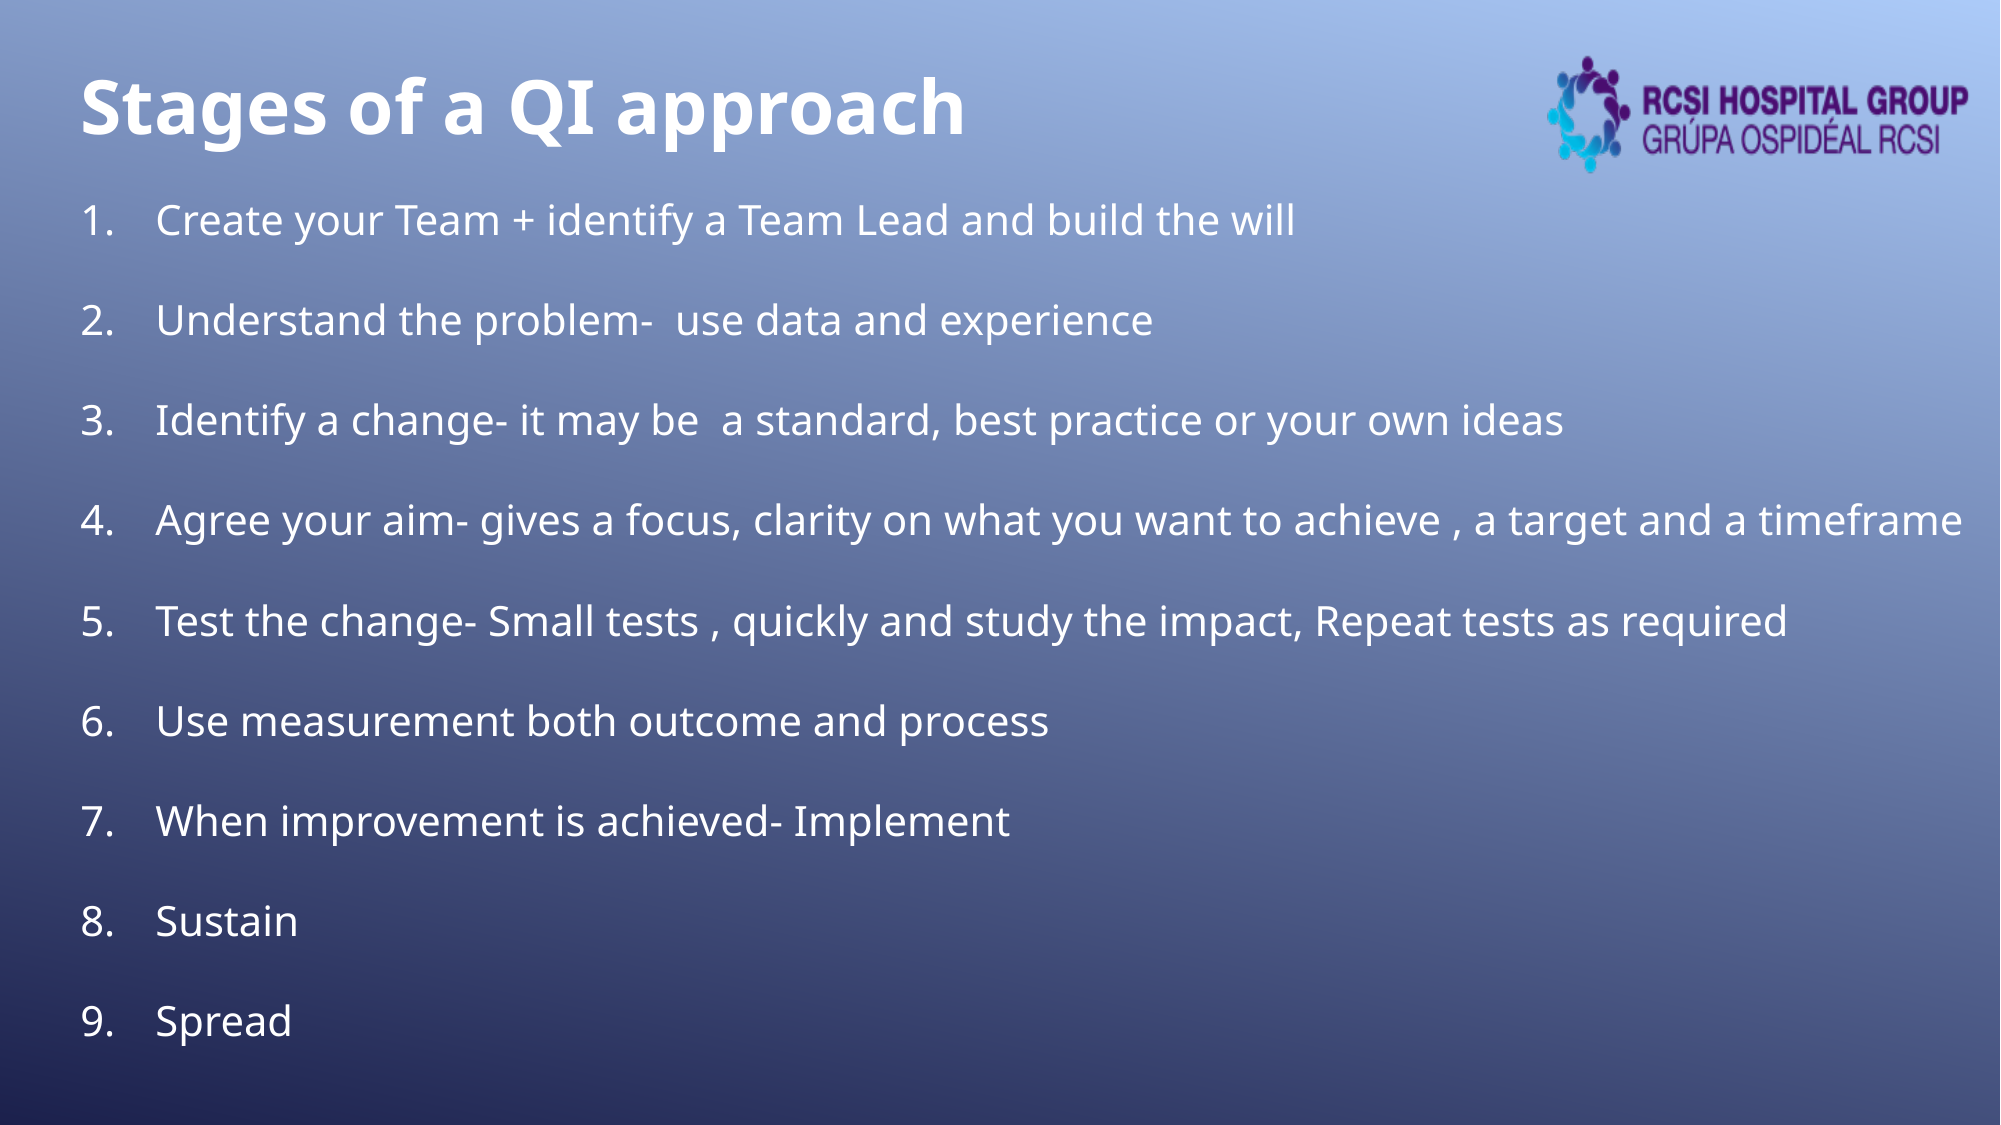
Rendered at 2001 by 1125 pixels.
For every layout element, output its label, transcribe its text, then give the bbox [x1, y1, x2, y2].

text_box Stages of a QI approach Create your Team + identify a Team Lead and build the will Understand the problem- use data and experience Identify a change- it may be a standard, best practice or your own ideas Agree your aim- gives a focus, clarity on what you want to achieve , a target and a timeframe Test the change- Small tests , quickly and study the impact, Repeat tests as required Use measurement both outcome and process When improvement is achieved- Implement Sustain Spread [65, 51, 2000, 1125]
picture [1516, 11, 2000, 218]
